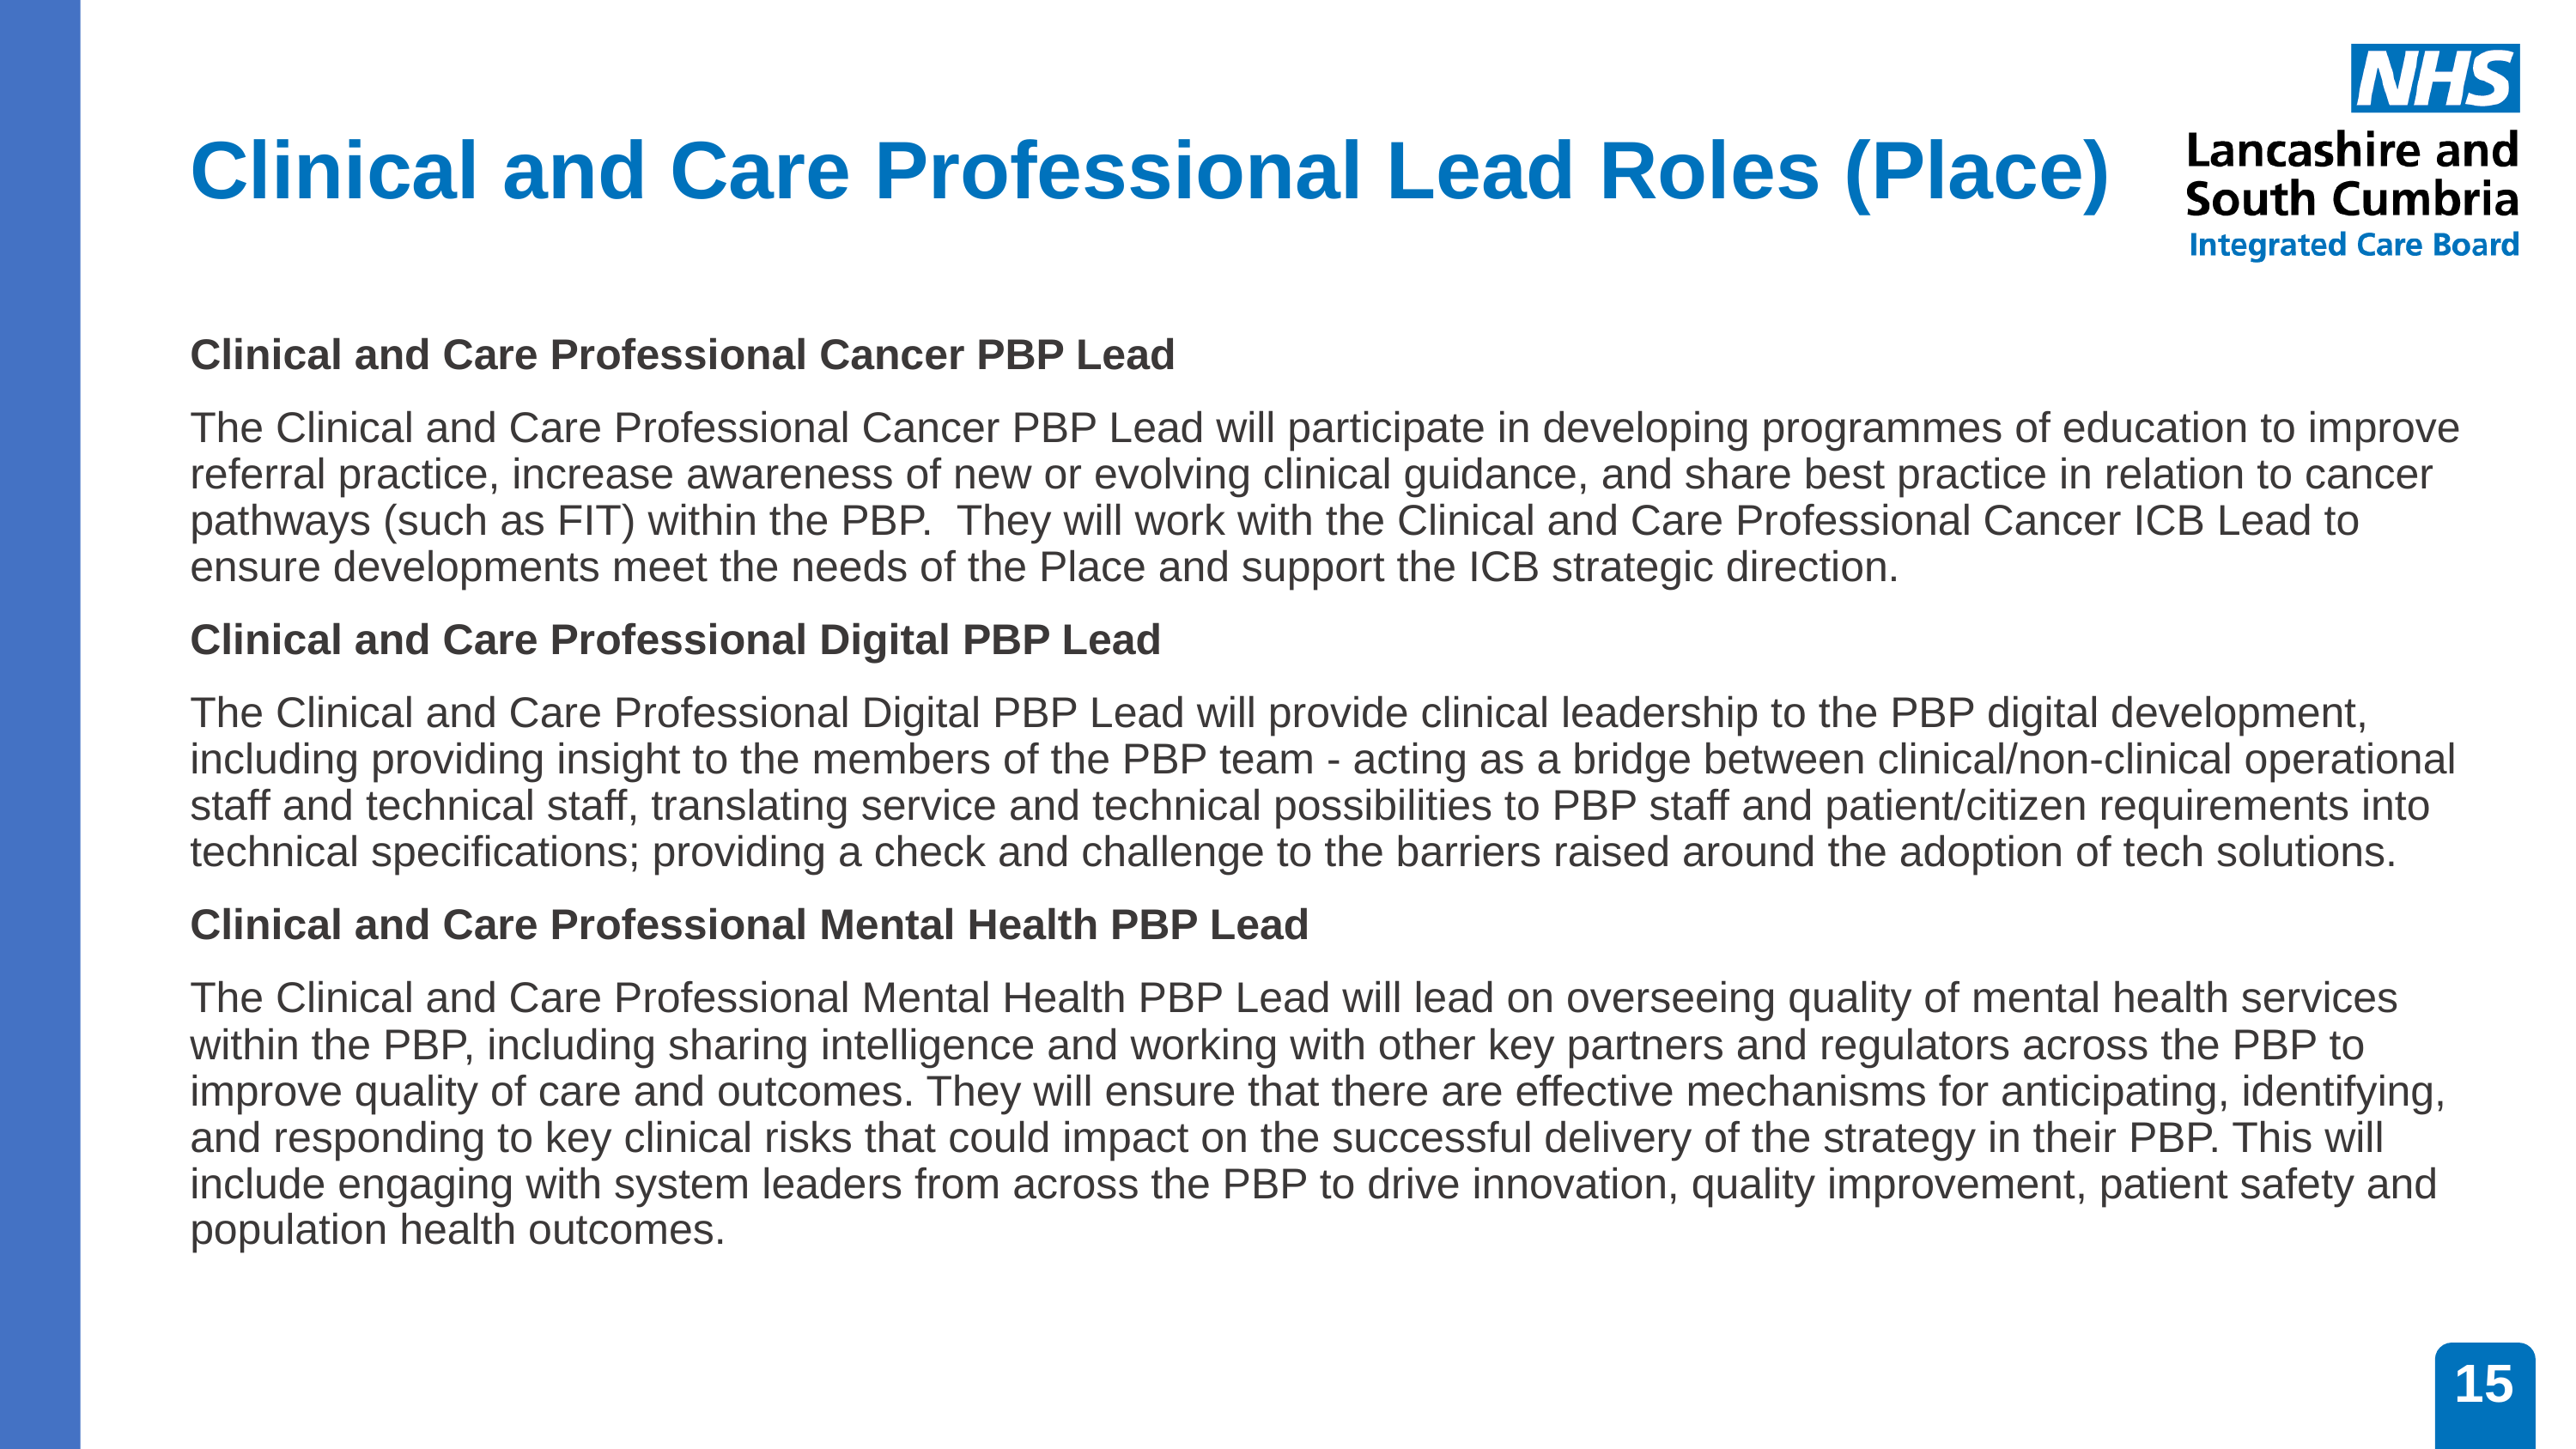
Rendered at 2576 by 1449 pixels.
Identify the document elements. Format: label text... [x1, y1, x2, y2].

list Clinical and Care Professional Cancer PBP Lead The Clinical and Care Professional Cancer PBP Lead will participate in developing programmes of education to improve referral practice, increase awareness of new or evolving clinical guidance, and share best practice in relation to cancer pathways (such as FIT) within the PBP. They will work with the Clinical and Care Professional Cancer ICB Lead to ensure developments meet the needs of the Place and support the ICB strategic direction. Clinical and Care Professional Digital PBP Lead The Clinical and Care Professional Digital PBP Lead will provide clinical leadership to the PBP digital development, including providing insight to the members of the PBP team - acting as a bridge between clinical/non-clinical operational staff and technical staff, translating service and technical possibilities to PBP staff and patient/citizen requirements into technical specifications; providing a check and challenge to the barriers raised around the adoption of tech solutions. Clinical and Care Professional Mental Health PBP Lead The Clinical and Care Professional Mental Health PBP Lead will lead on overseeing quality of mental health services within the PBP, including sharing intelligence and working with other key partners and regulators across the PBP to improve quality of care and outcomes. They will ensure that there are effective mechanisms for anticipating, identifying, and responding to key clinical risks that could impact on the successful delivery of the strategy in their PBP. This will include engaging with system leaders from across the PBP to drive innovation, quality improvement, patient safety and population health outcomes. [177, 325, 2510, 1449]
picture [2187, 44, 2520, 263]
title Clinical and Care Professional Lead Roles (Place) [177, 111, 2154, 233]
slide_number 15 [2433, 1343, 2536, 1420]
